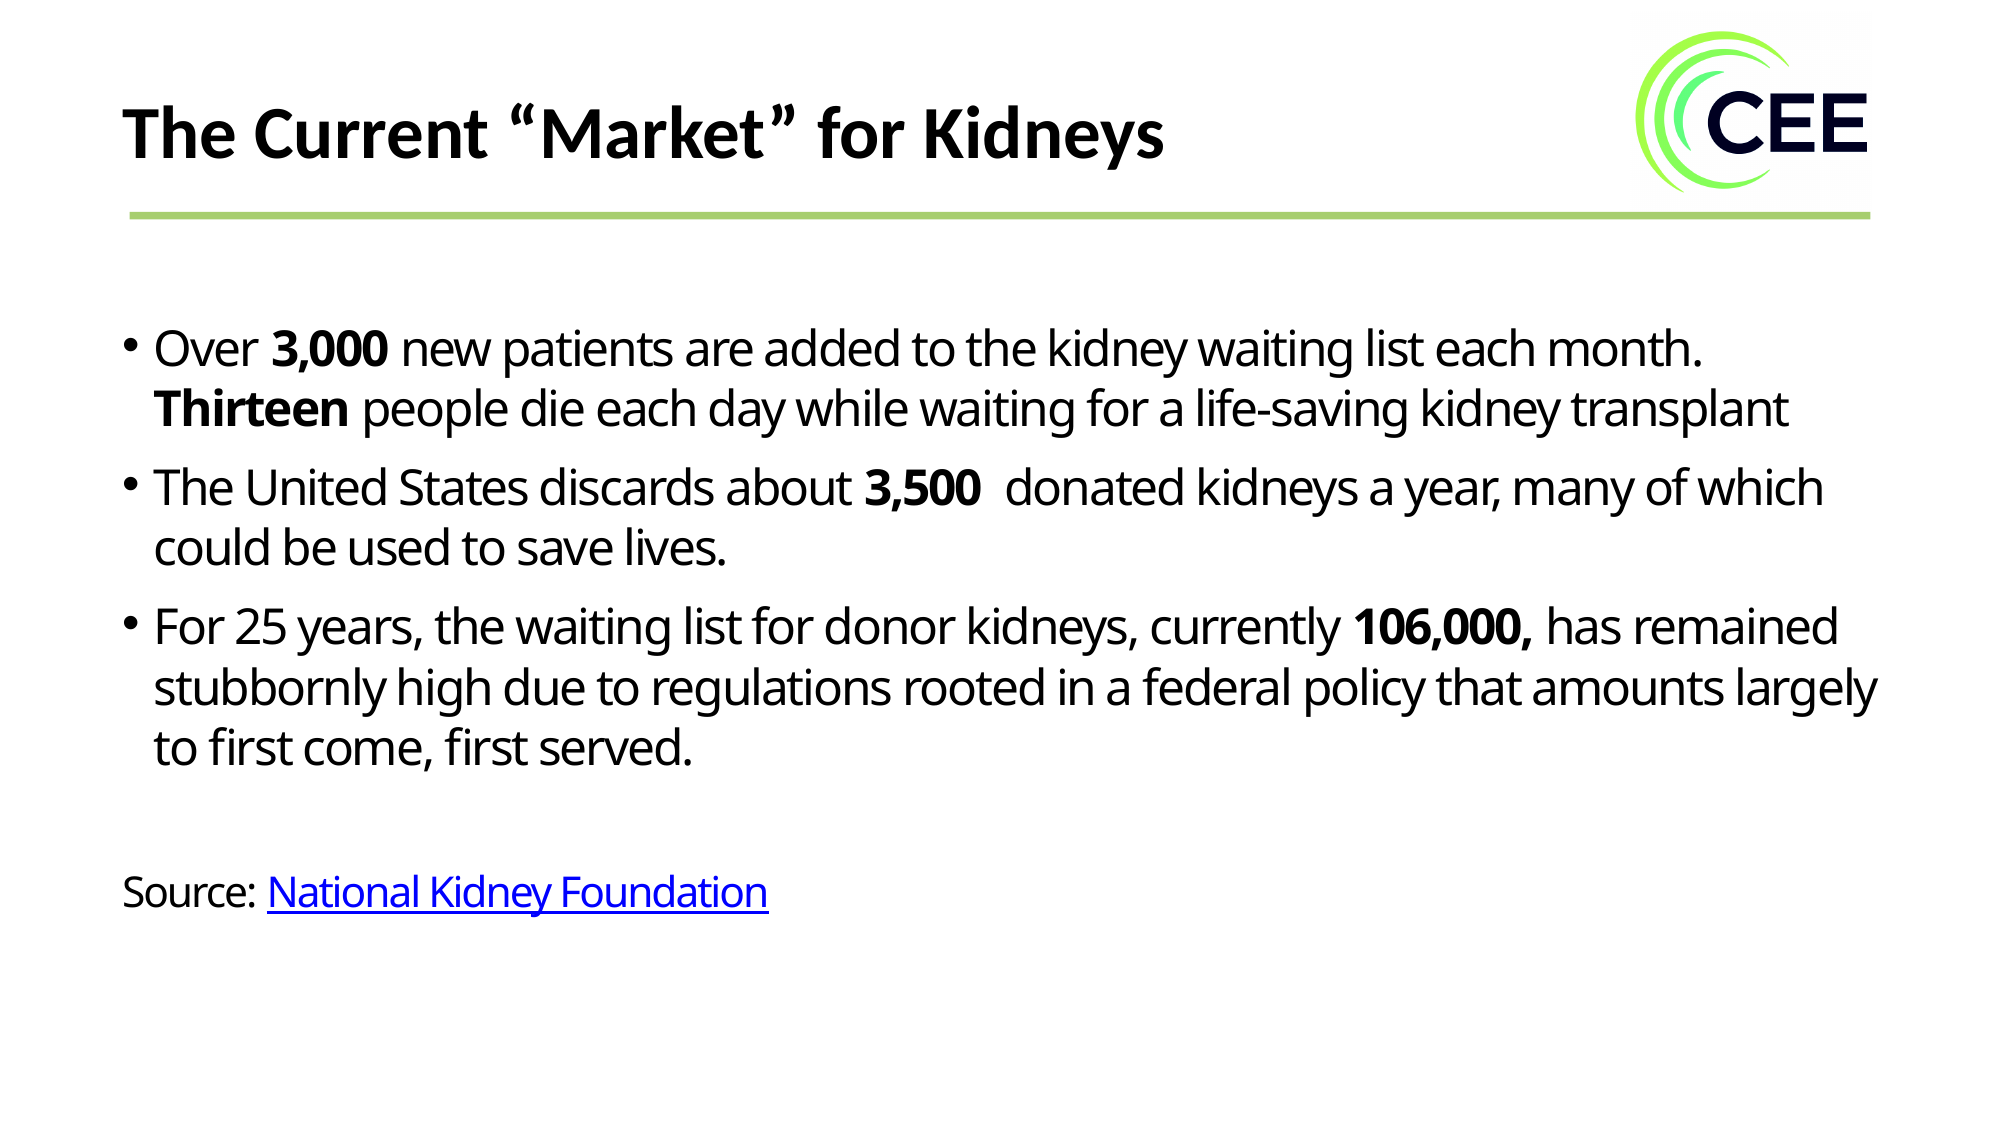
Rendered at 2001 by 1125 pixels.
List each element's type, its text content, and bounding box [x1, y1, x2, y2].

list Over 3,000 new patients are added to the kidney waiting list each month. Thirteen people die each day while waiting for a life-saving kidney transplant The United States discards about 3,500 donated kidneys a year, many of which could be used to save lives. For 25 years, the waiting list for donor kidneys, currently 106,000, has remained stubbornly high due to regulations rooted in a federal policy that amounts largely to first come, first served. Source: National Kidney Foundation [114, 309, 1892, 928]
text_box The Current “Market” for Kidneys [114, 75, 1544, 181]
picture [1630, 11, 1872, 212]
